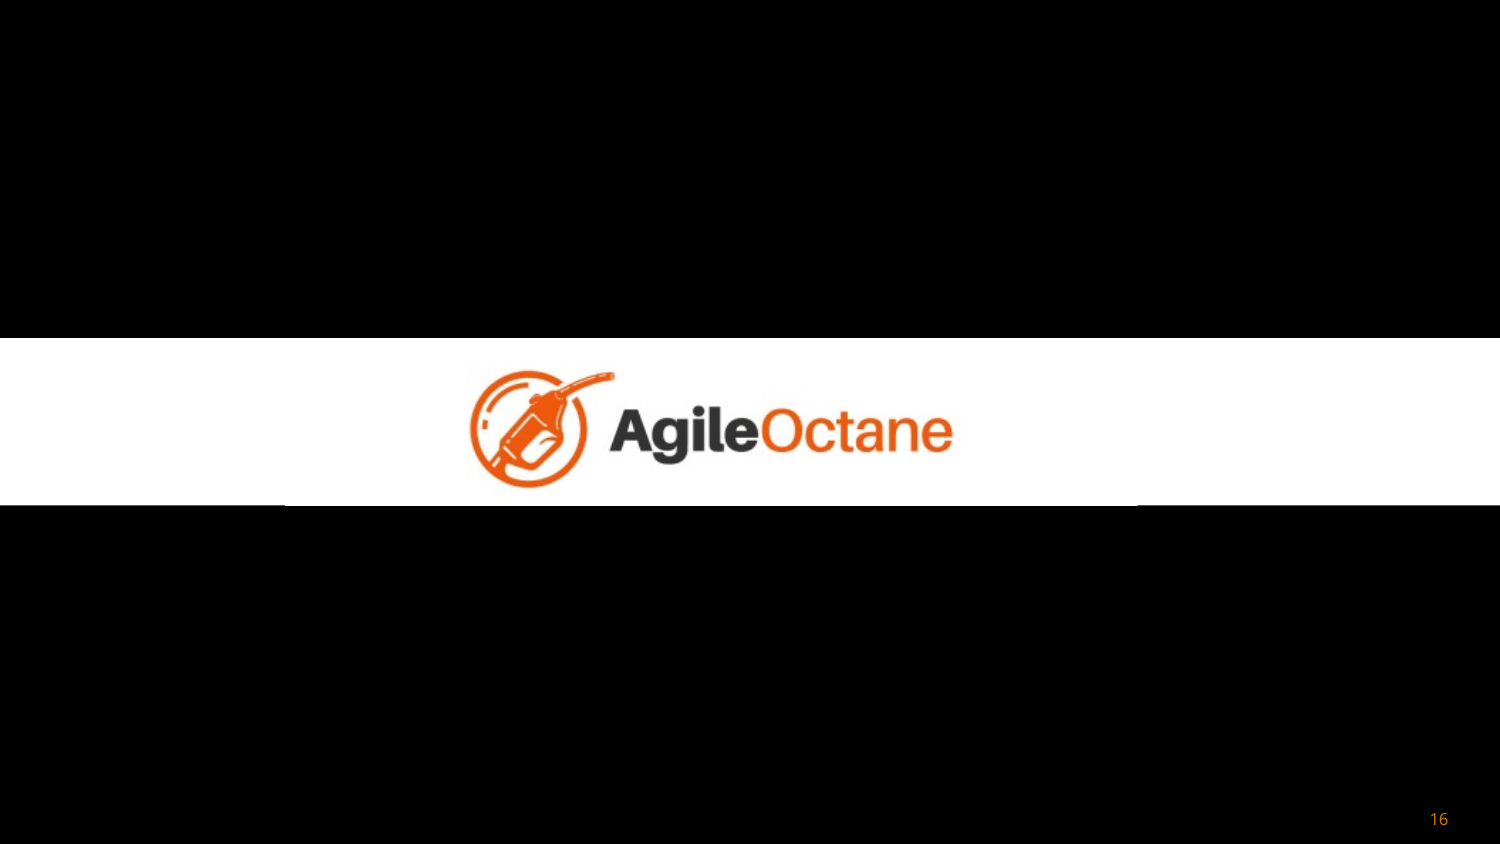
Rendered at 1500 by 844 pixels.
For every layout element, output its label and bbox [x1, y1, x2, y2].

text_box [0, 337, 1500, 506]
